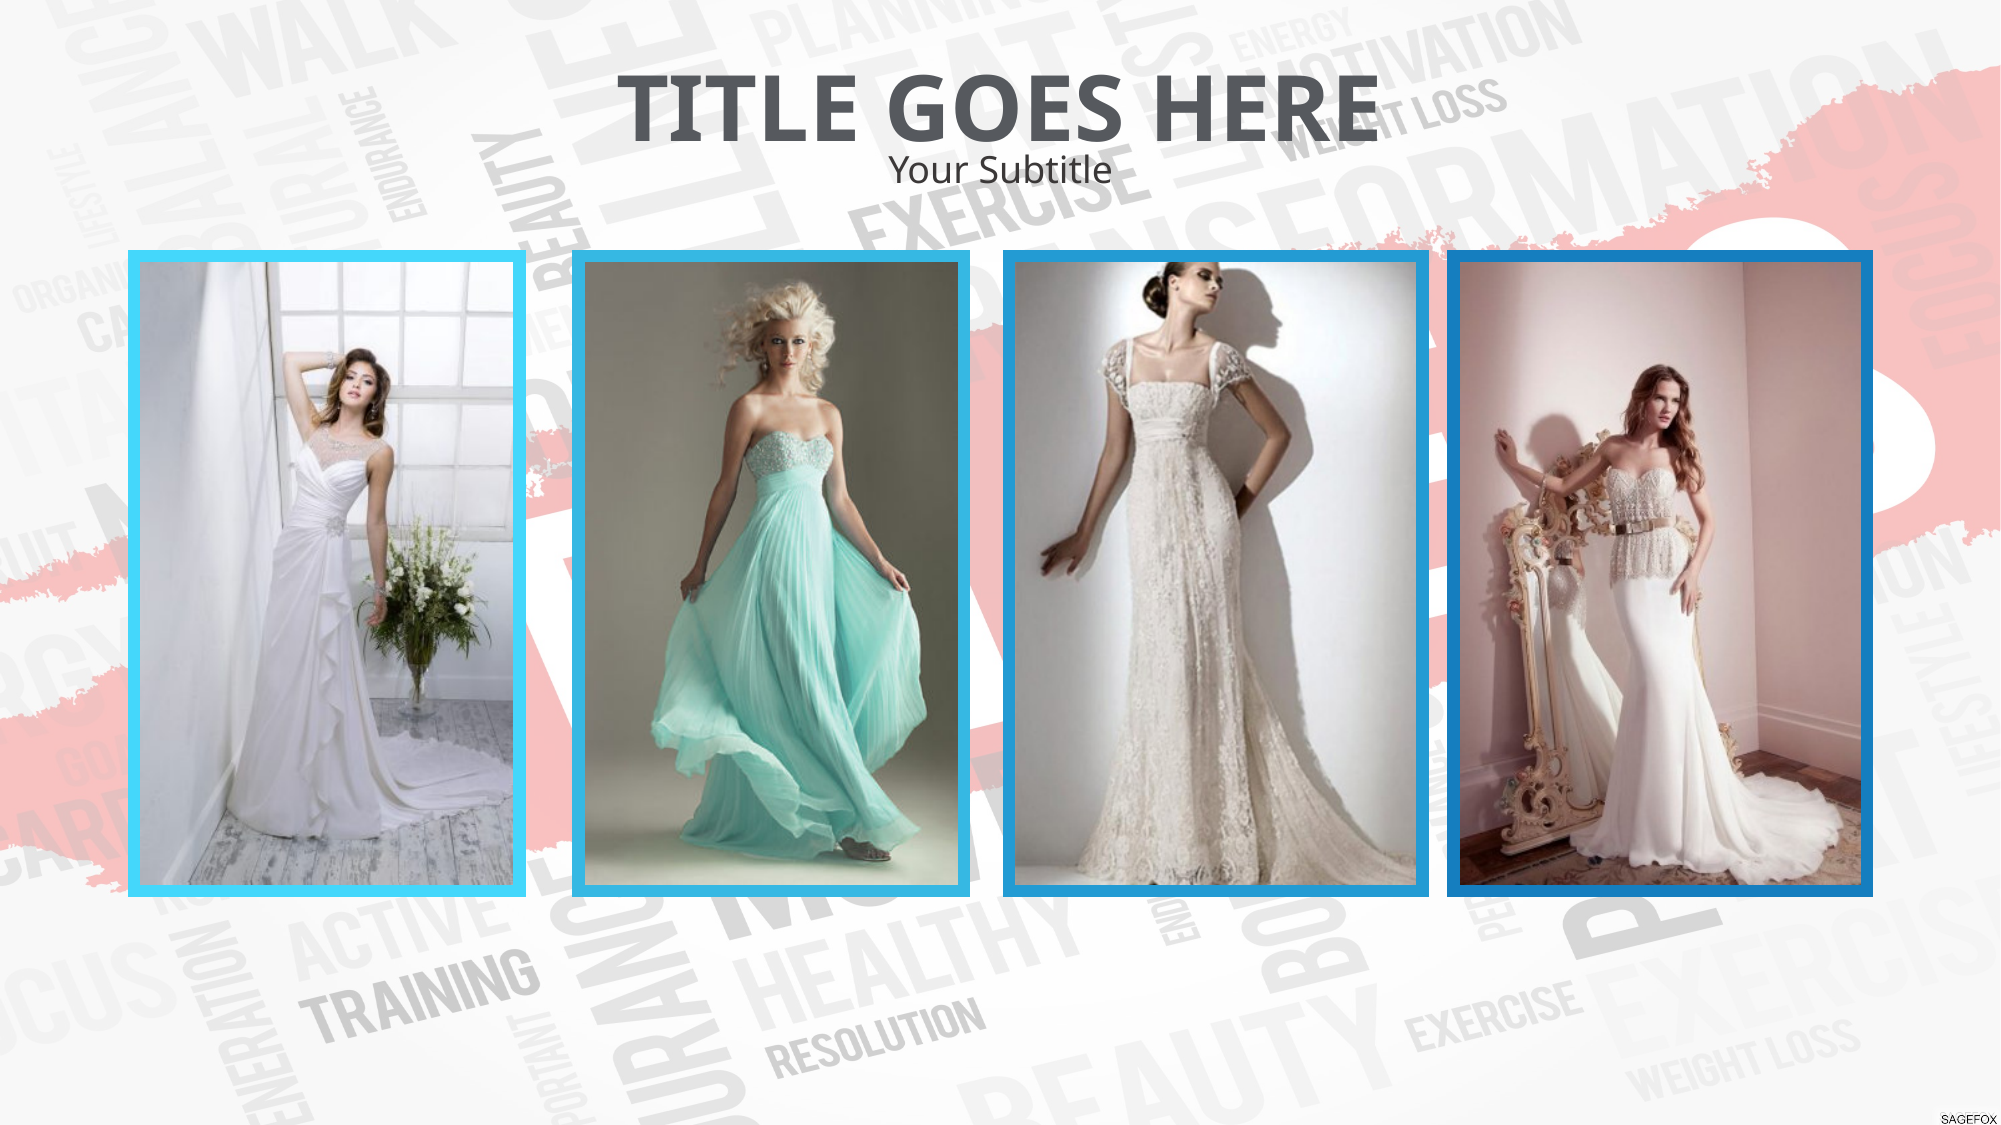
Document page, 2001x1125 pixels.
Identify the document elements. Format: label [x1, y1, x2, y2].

picture [1015, 262, 1417, 885]
picture [584, 262, 958, 885]
picture [1459, 262, 1861, 885]
text_box [548, 42, 1452, 199]
picture [1938, 1114, 1999, 1125]
picture [140, 262, 514, 885]
